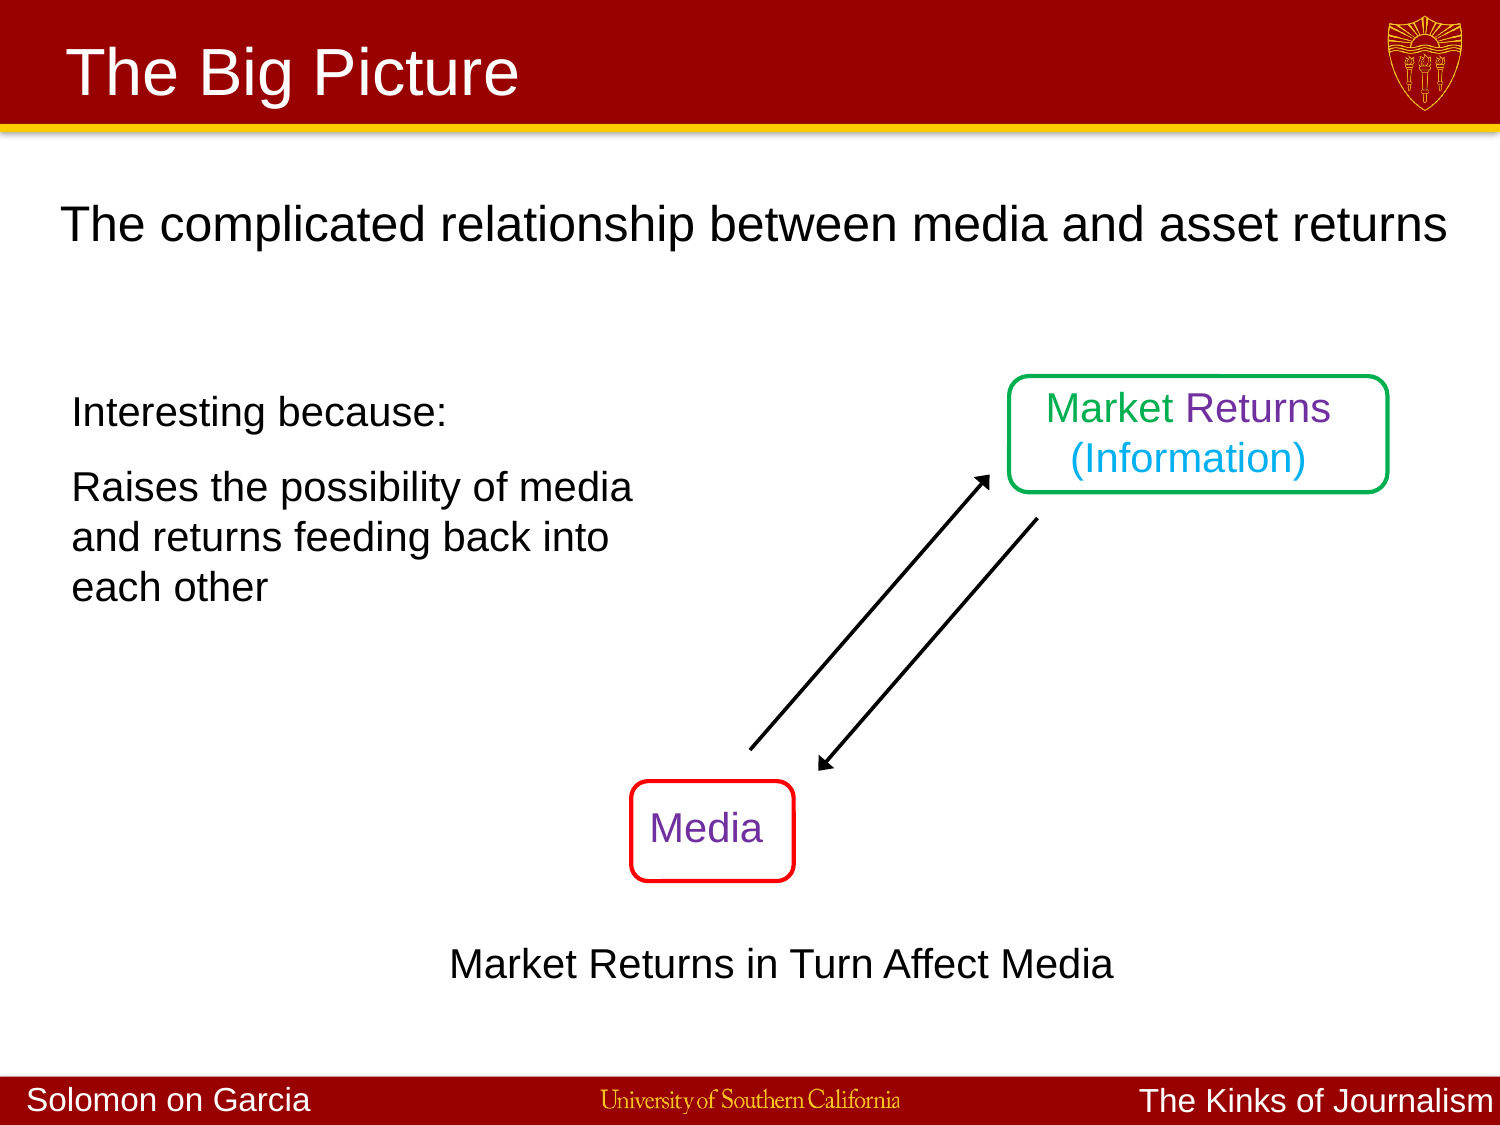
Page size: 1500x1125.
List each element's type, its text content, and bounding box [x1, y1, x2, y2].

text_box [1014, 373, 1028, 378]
text_box [1006, 373, 1390, 495]
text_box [749, 474, 990, 751]
text_box [629, 779, 796, 884]
text_box Media [631, 793, 782, 859]
text_box Interesting because: Raises the possibility of media and returns feeding back into each other [56, 376, 688, 688]
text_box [818, 517, 1038, 771]
list The complicated relationship between media and asset returns [44, 183, 1500, 272]
text_box Market Returns in Turn Affect Media [434, 929, 1203, 995]
title The Big Picture [49, 24, 1401, 113]
